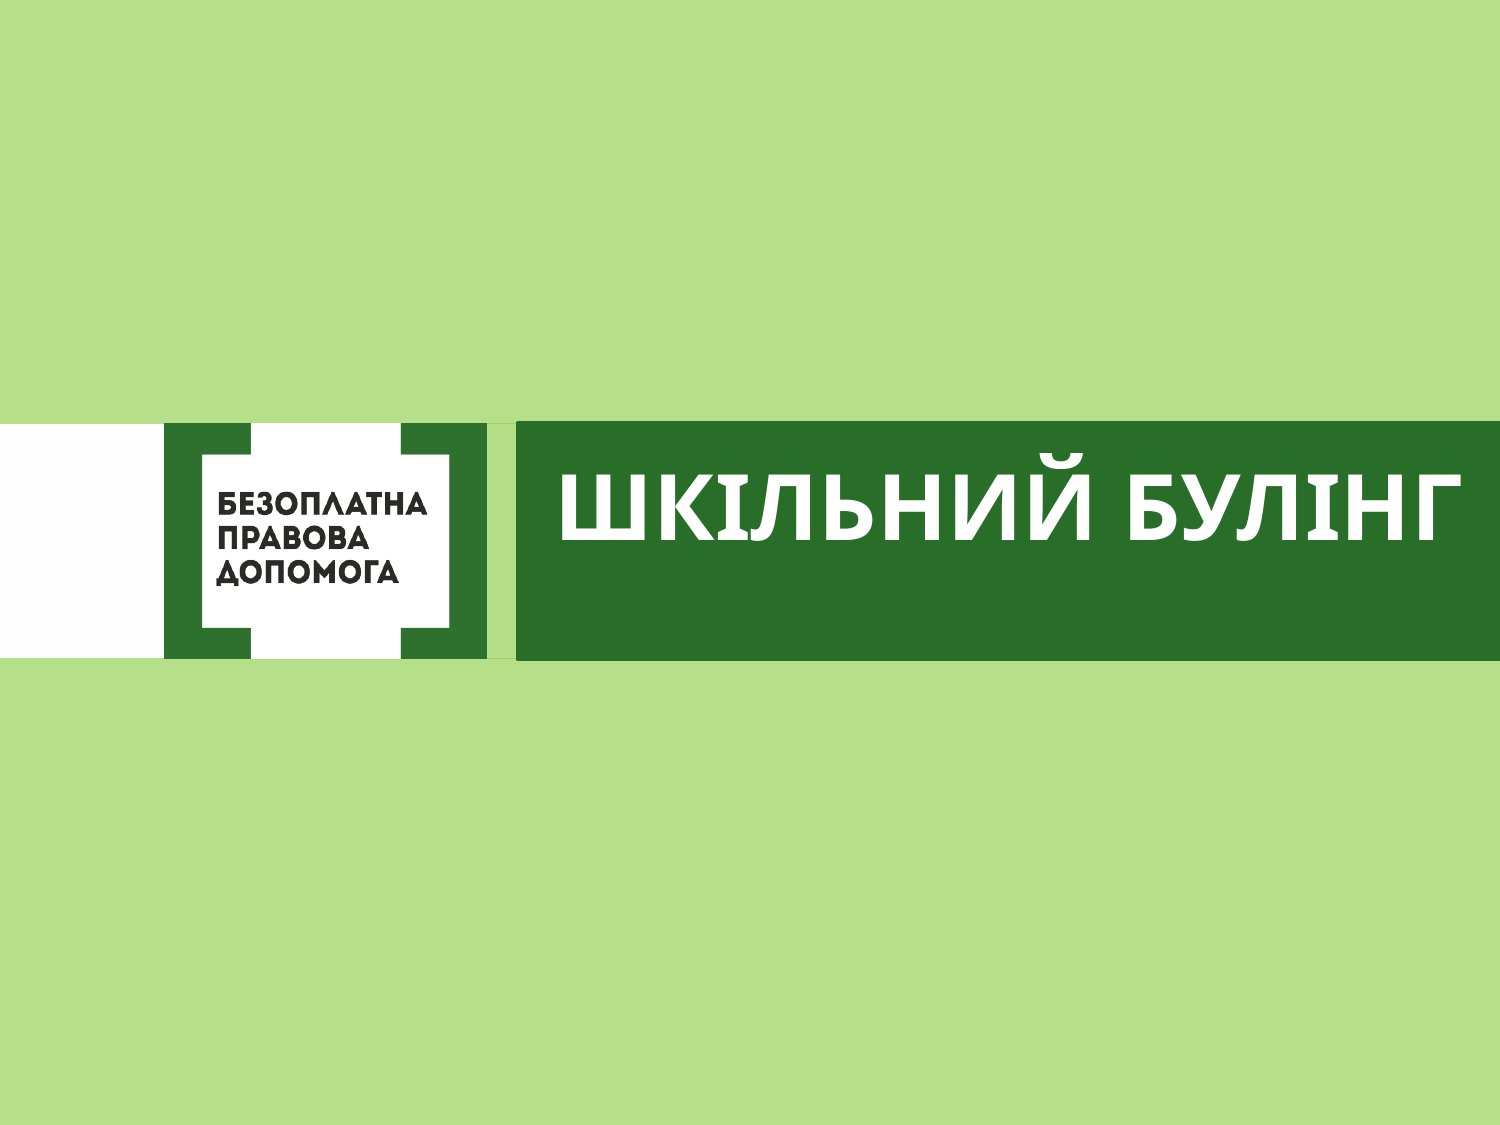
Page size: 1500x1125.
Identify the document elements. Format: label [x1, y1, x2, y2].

text_box [0, 422, 1500, 660]
